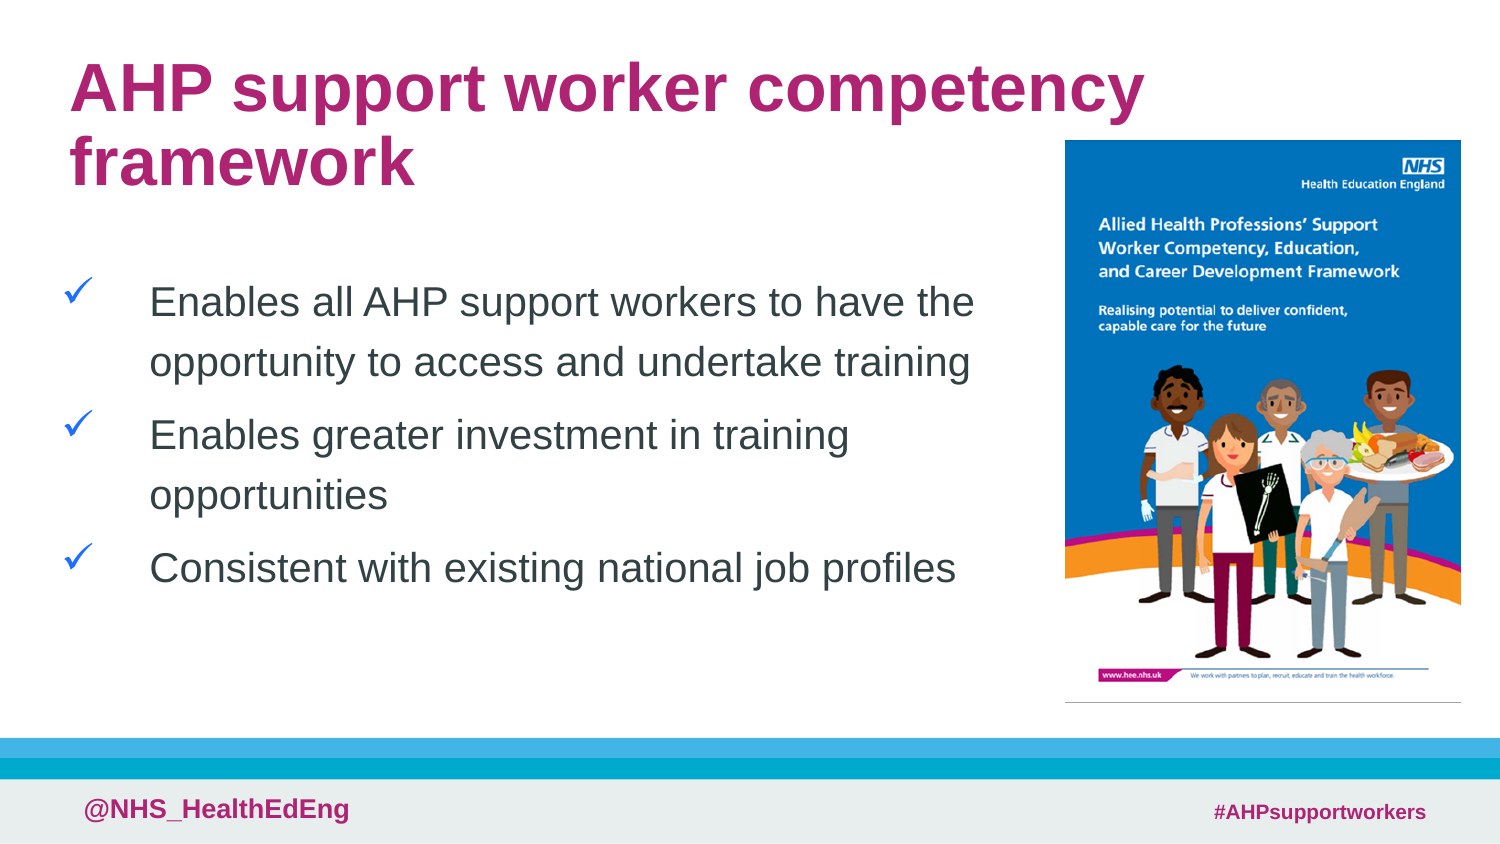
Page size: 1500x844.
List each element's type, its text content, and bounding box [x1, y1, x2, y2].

picture [1065, 140, 1461, 703]
text_box #AHPsupportworkers [1193, 791, 1486, 832]
list Enables all AHP support workers to have the opportunity to access and undertake training Enables greater investment in training opportunities Consistent with existing national job profiles [45, 215, 1065, 658]
title AHP support worker competency framework [55, 44, 1349, 208]
